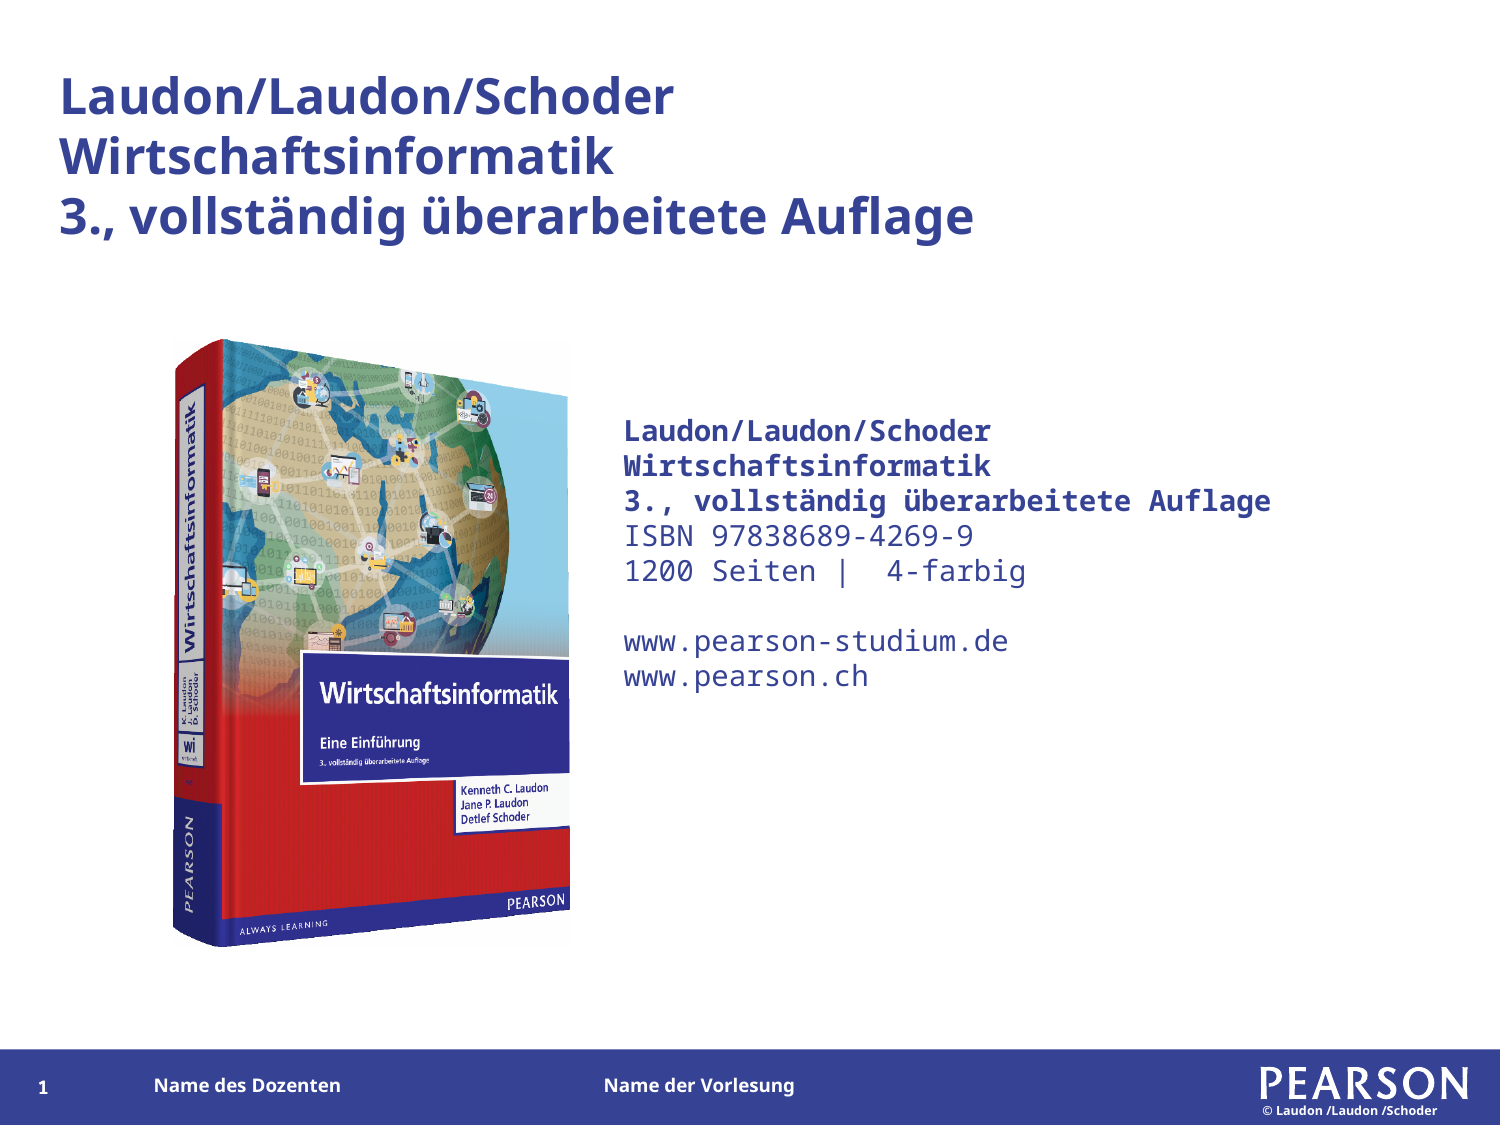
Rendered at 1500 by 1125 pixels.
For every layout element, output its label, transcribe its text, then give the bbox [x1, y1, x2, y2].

slide_number 0 [22, 1067, 136, 1098]
picture [172, 339, 570, 948]
title Laudon/Laudon/Schoder Wirtschaftsinformatik 3., vollständig überarbeitete Auflage [59, 64, 1410, 213]
text_box Laudon/Laudon/Schoder Wirtschaftsinformatik 3., vollständig überarbeitete Auflage ISBN 97838689-4269-9 1200 Seiten | 4-farbig www.pearson-studium.de www.pearson.ch [623, 412, 1369, 809]
